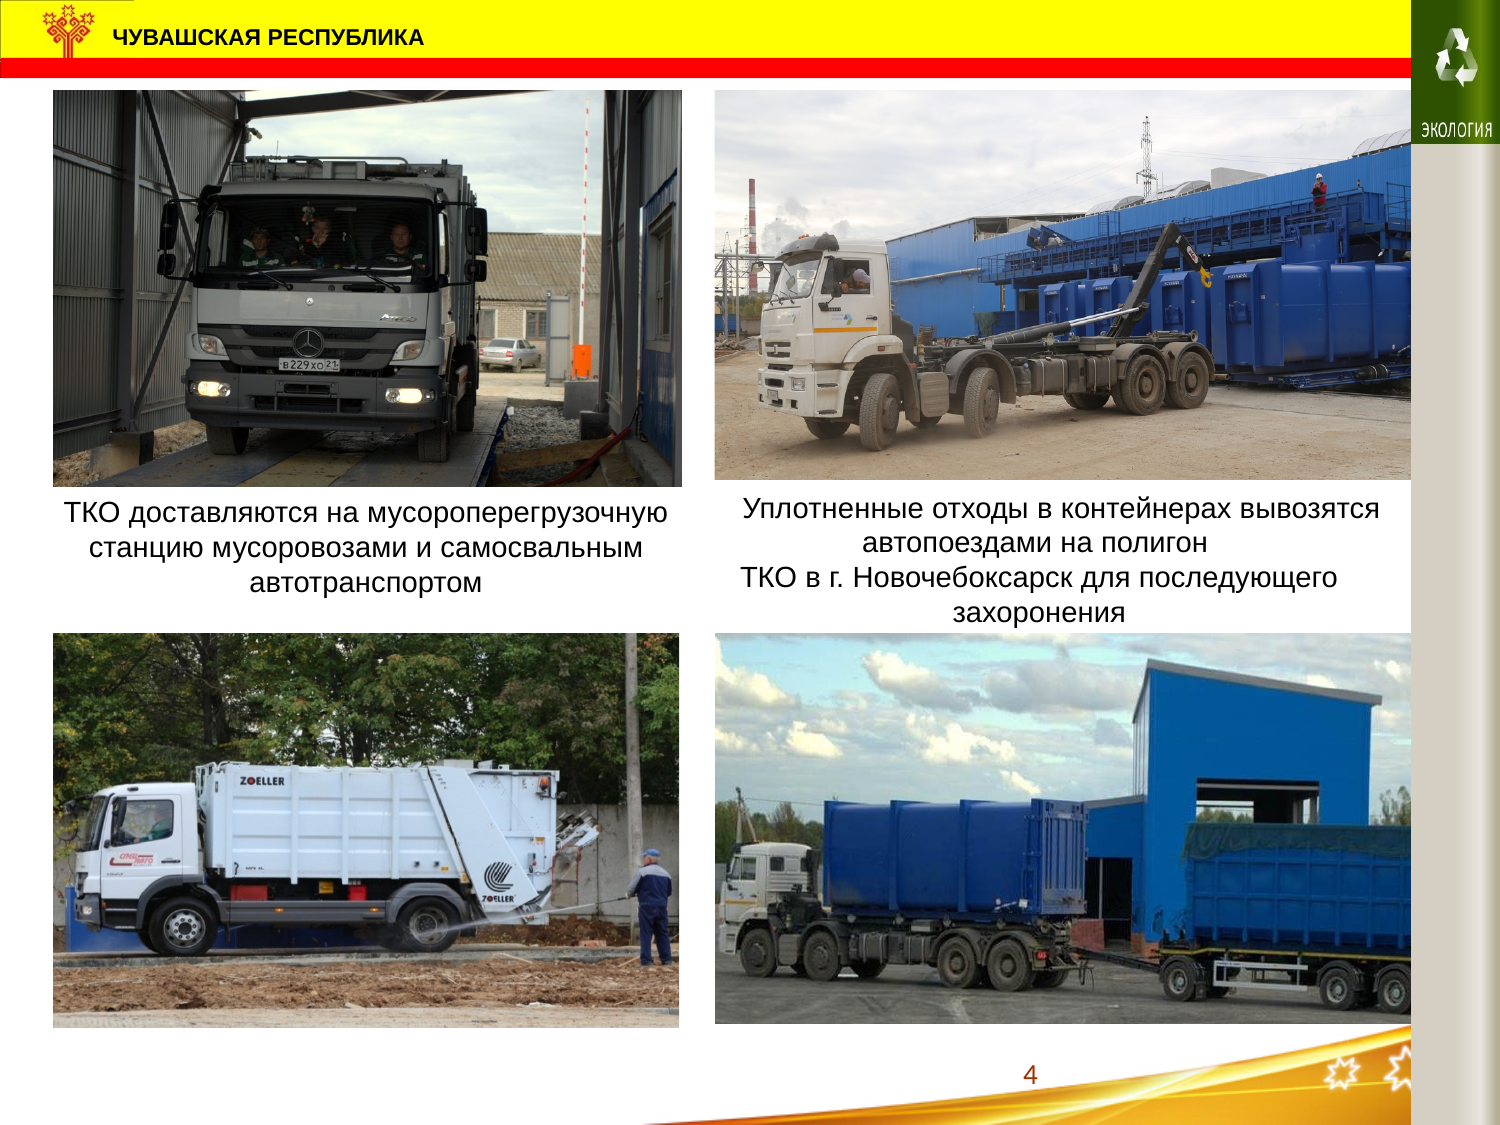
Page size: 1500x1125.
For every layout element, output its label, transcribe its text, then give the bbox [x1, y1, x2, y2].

slide_number 4 [879, 1042, 1053, 1103]
list Уплотненные отходы в контейнерах вывозятся автопоездами на полигон ТКО в г. Новочебоксарск для последующего захоронения [667, 481, 1406, 635]
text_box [0, 0, 1409, 79]
picture [0, 0, 1500, 1125]
text_box ТКО доставляются на мусороперегрузочную станцию мусоровозами и самосвальным автотранспортом [35, 486, 667, 605]
